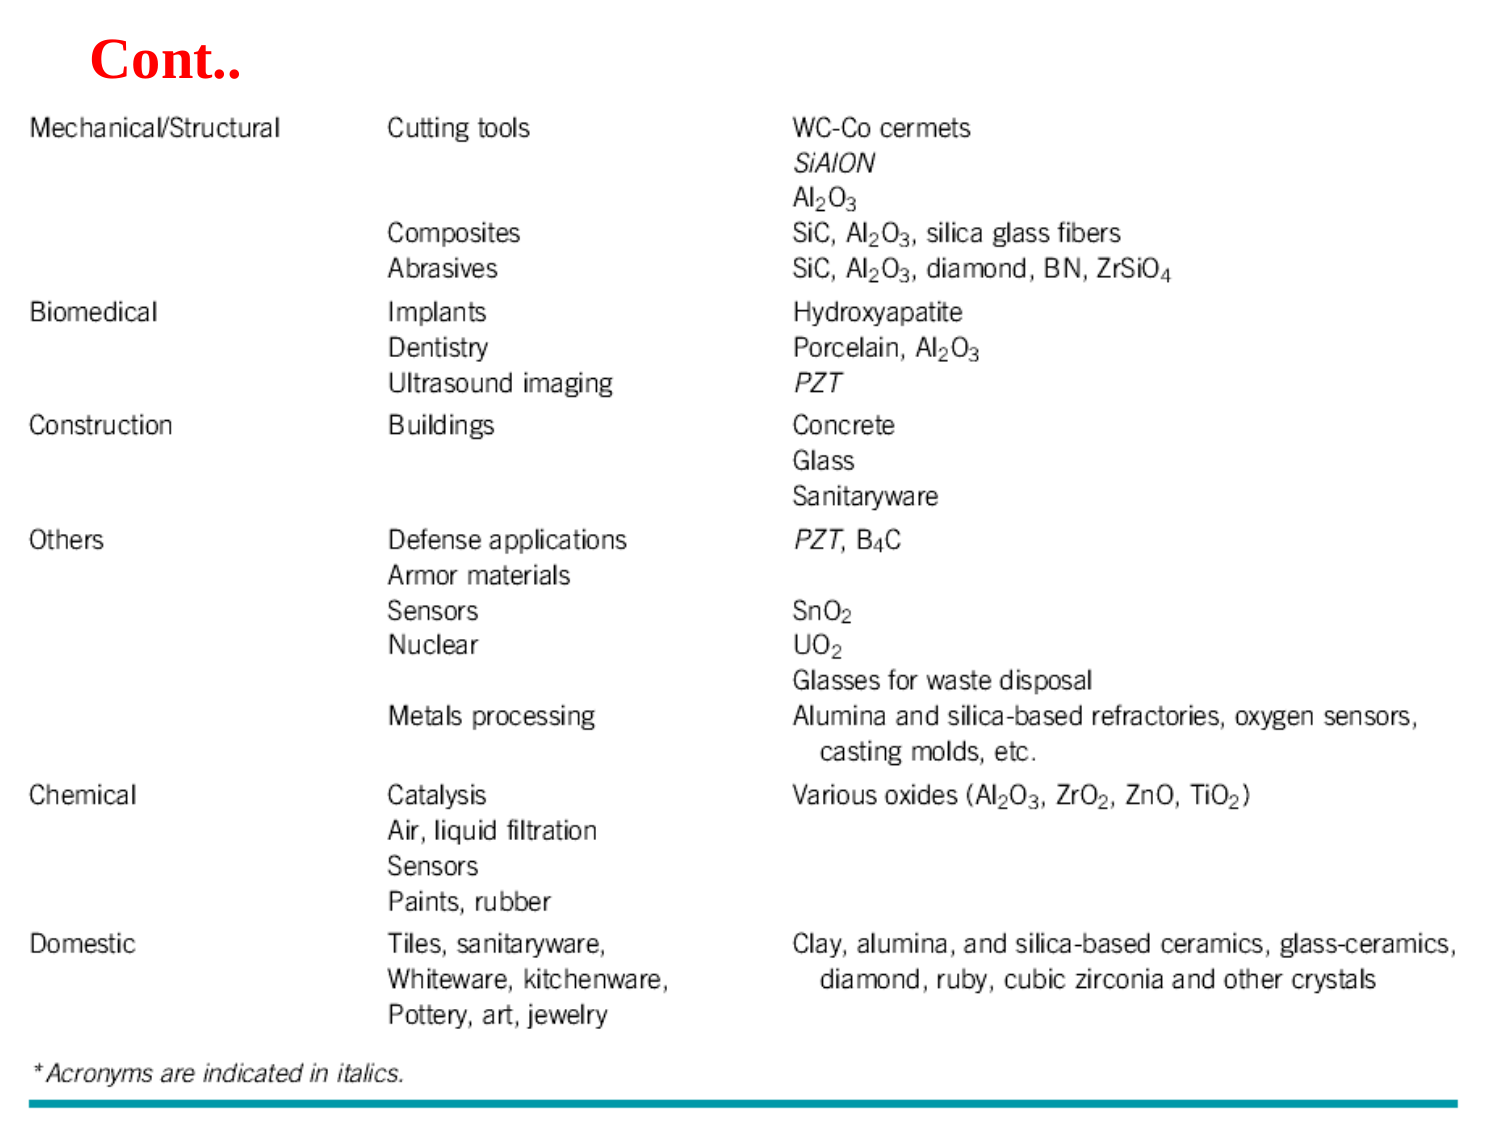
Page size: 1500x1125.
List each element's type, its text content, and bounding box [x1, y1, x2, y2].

picture [25, 105, 1463, 1113]
text_box Cont.. [74, 12, 1425, 93]
